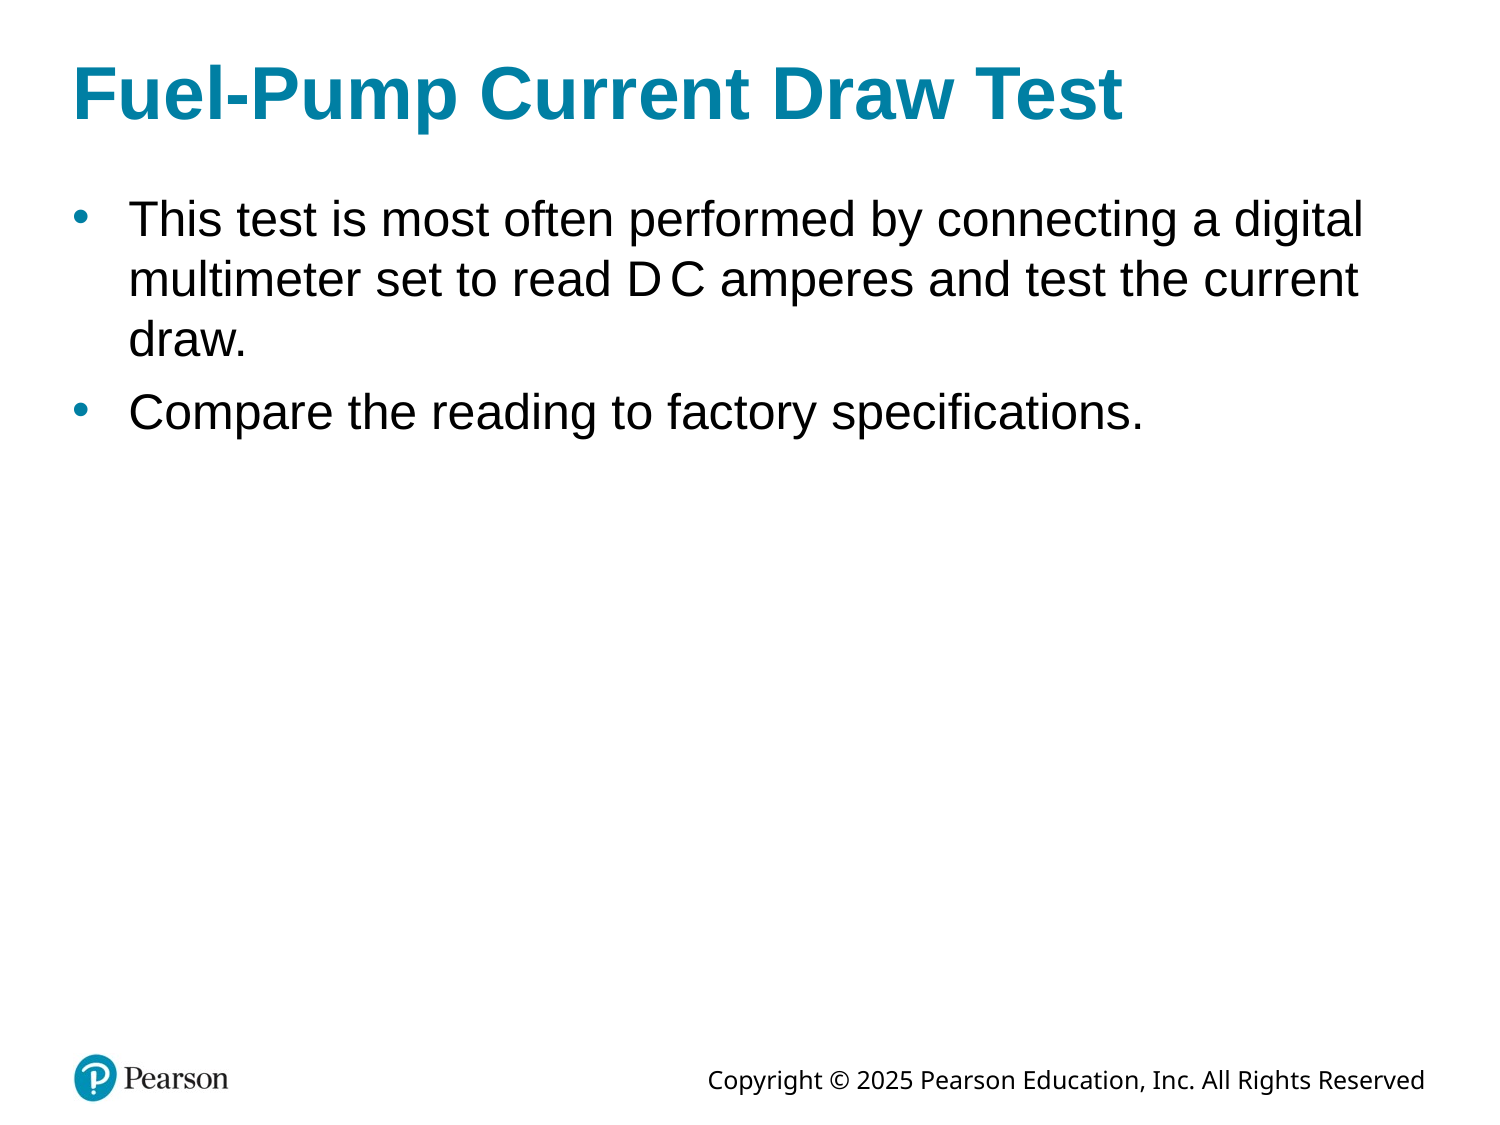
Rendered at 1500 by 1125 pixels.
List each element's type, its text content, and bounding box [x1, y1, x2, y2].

list This test is most often performed by connecting a digital multimeter set to read D C amperes and test the current draw. Compare the reading to factory specifications. [72, 0, 1430, 635]
picture [73, 1053, 229, 1104]
